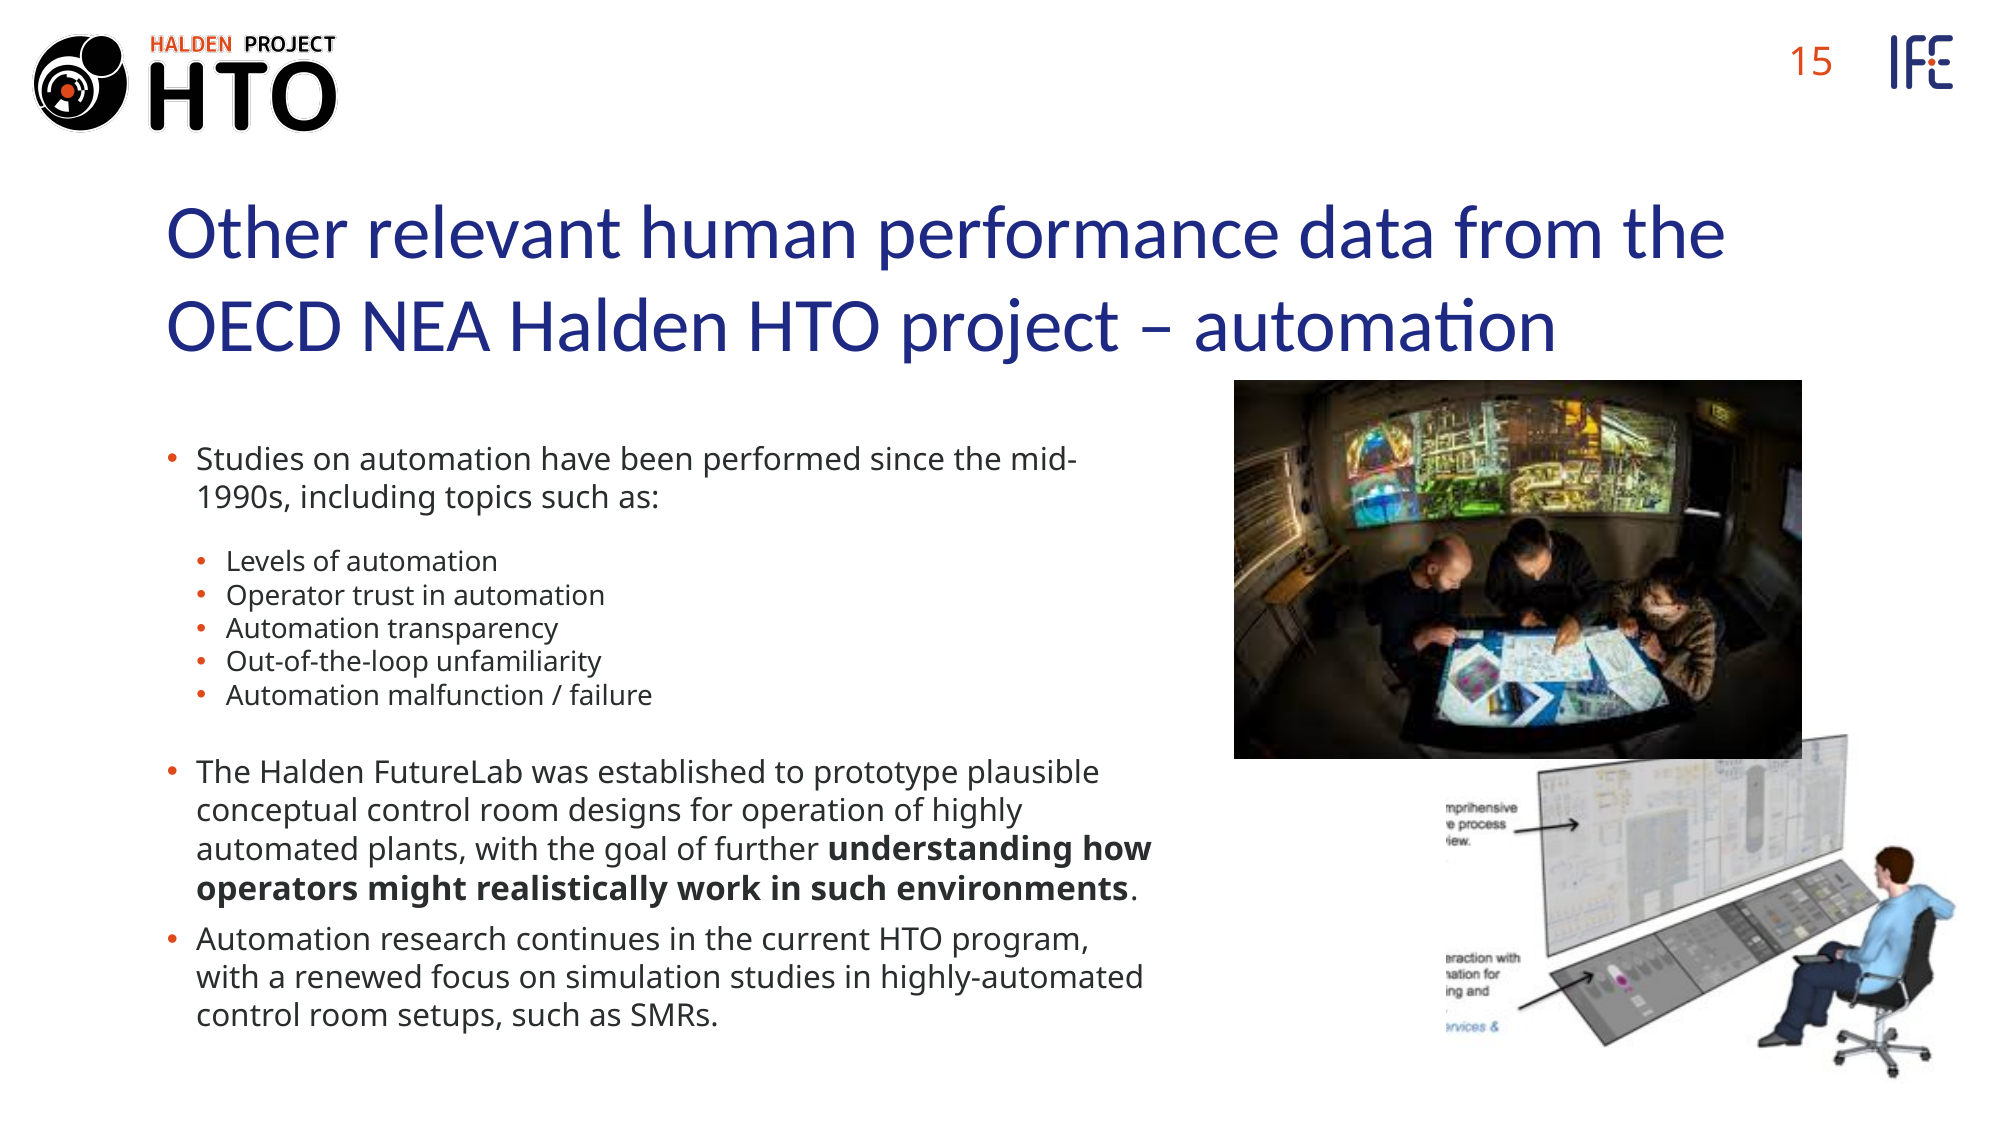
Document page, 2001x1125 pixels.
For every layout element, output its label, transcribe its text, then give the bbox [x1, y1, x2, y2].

picture [1234, 380, 1961, 1084]
slide_number 15 [1365, 41, 1834, 84]
title Other relevant human performance data from the OECD NEA Halden HTO project – automation [166, 179, 1834, 367]
list Studies on automation have been performed since the mid-1990s, including topics such as: Levels of automation Operator trust in automation Automation transparency Out-of-the-loop unfamiliarity Automation malfunction / failure The Halden FutureLab was established to prototype plausible conceptual control room designs for operation of highly automated plants, with the goal of further understanding how operators might realistically work in such environments. Automation research continues in the current HTO program, with a renewed focus on simulation studies in highly-automated control room setups, such as SMRs. [166, 439, 1160, 1068]
picture [1891, 35, 1953, 89]
picture [31, 33, 339, 133]
